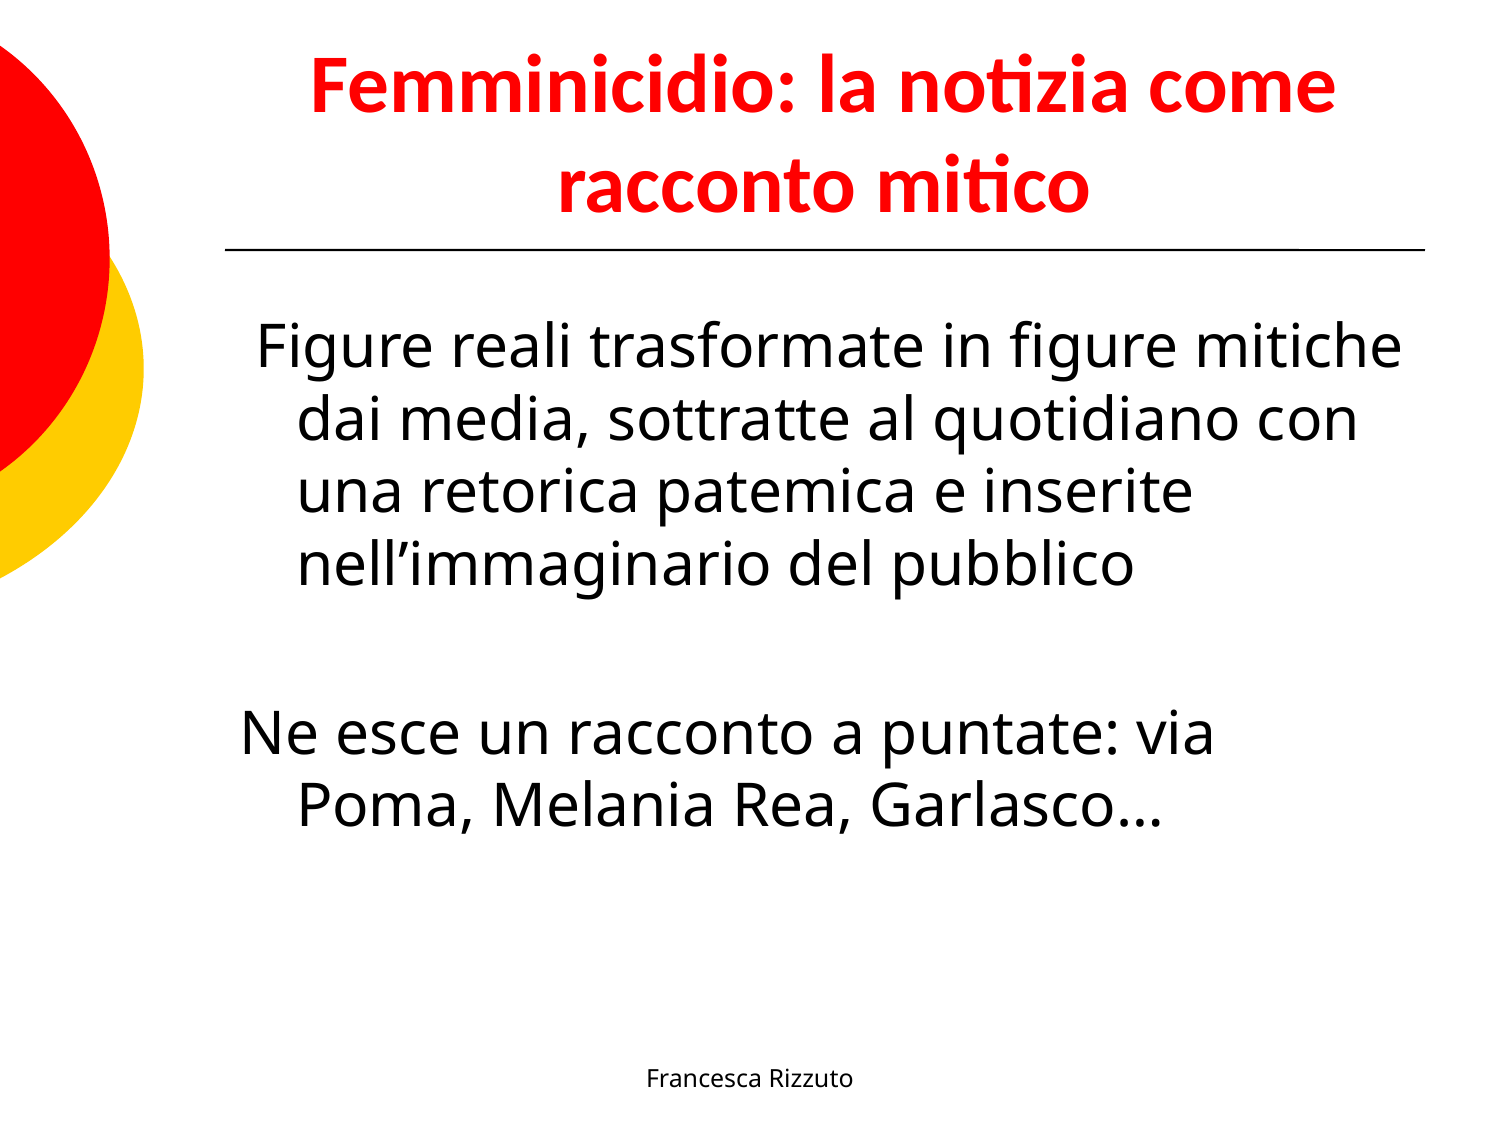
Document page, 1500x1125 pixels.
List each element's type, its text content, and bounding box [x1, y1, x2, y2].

footer Francesca Rizzuto [512, 1025, 988, 1100]
title Femminicidio: la notizia come racconto mitico [224, 49, 1425, 238]
list Figure reali trasformate in figure mitiche dai media, sottratte al quotidiano con una retorica patemica e inserite nell’immaginario del pubblico Ne esce un racconto a puntate: via Poma, Melania Rea, Garlasco… [224, 299, 1425, 975]
